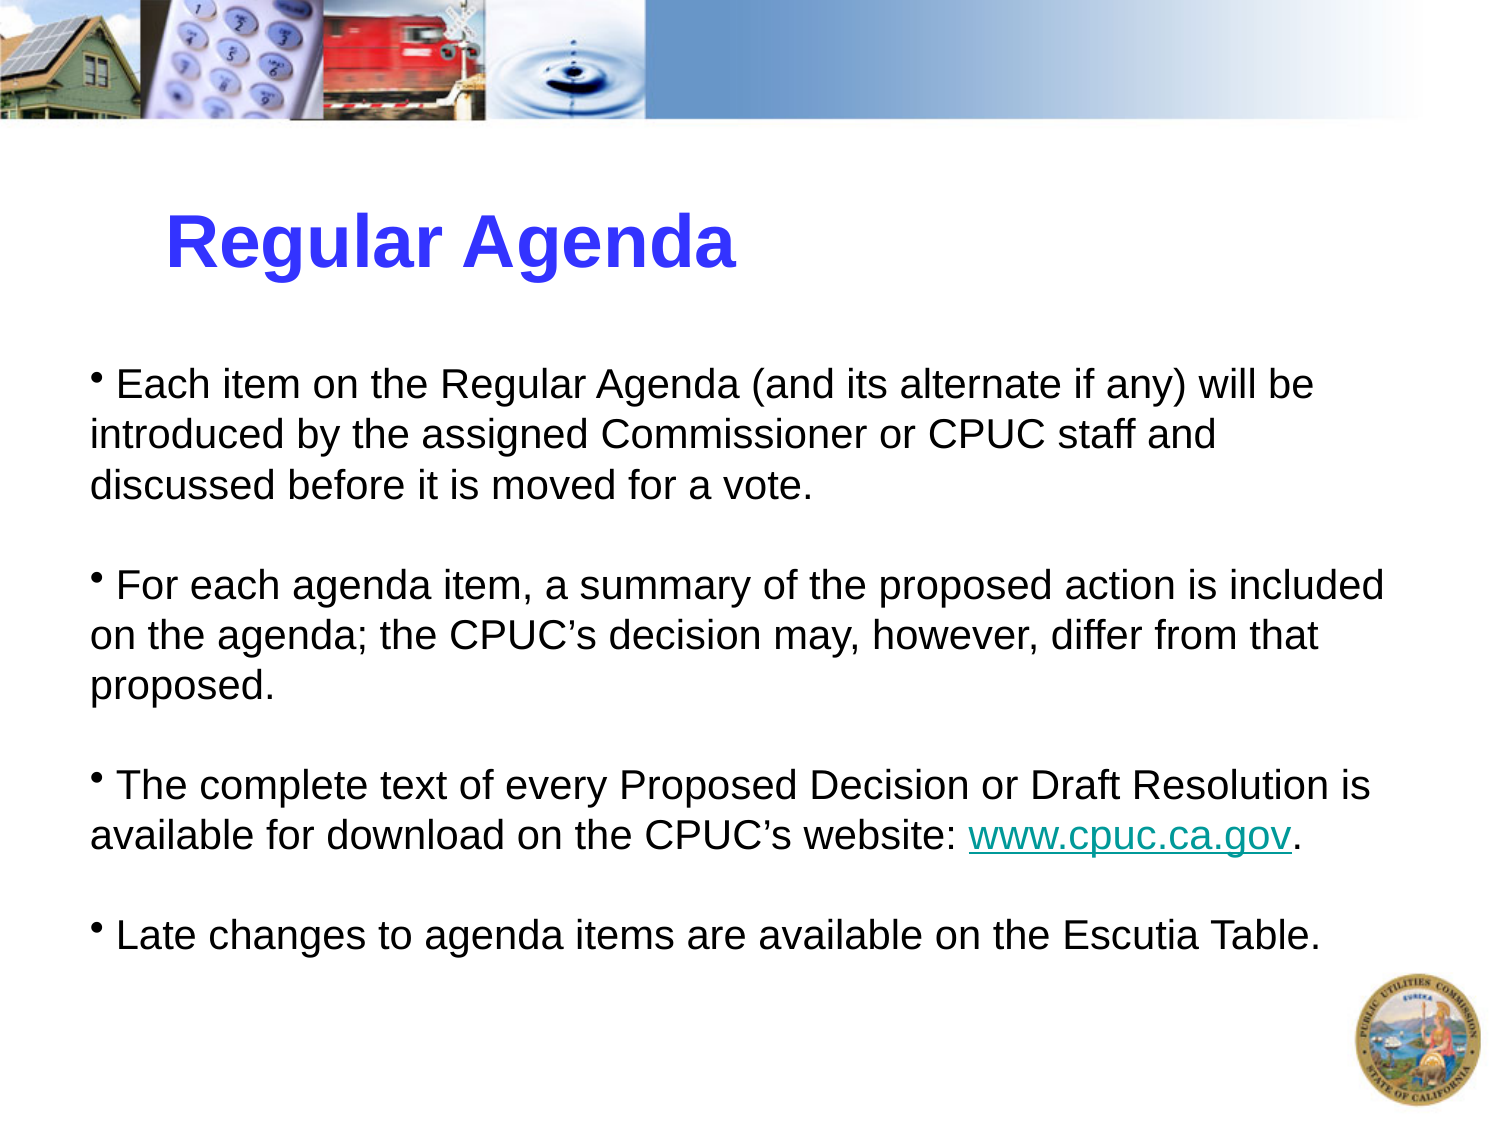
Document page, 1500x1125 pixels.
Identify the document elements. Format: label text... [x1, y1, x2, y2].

picture [0, 0, 1500, 162]
text_box Each item on the Regular Agenda (and its alternate if any) will be introduced by the assigned Commissioner or CPUC staff and discussed before it is moved for a vote. For each agenda item, a summary of the proposed action is included on the agenda; the CPUC’s decision may, however, differ from that proposed. The complete text of every Proposed Decision or Draft Resolution is available for download on the CPUC’s website: www.cpuc.ca.gov. Late changes to agenda items are available on the Escutia Table. [74, 349, 1425, 965]
picture [0, 313, 1500, 1125]
title Regular Agenda [0, 162, 1500, 313]
